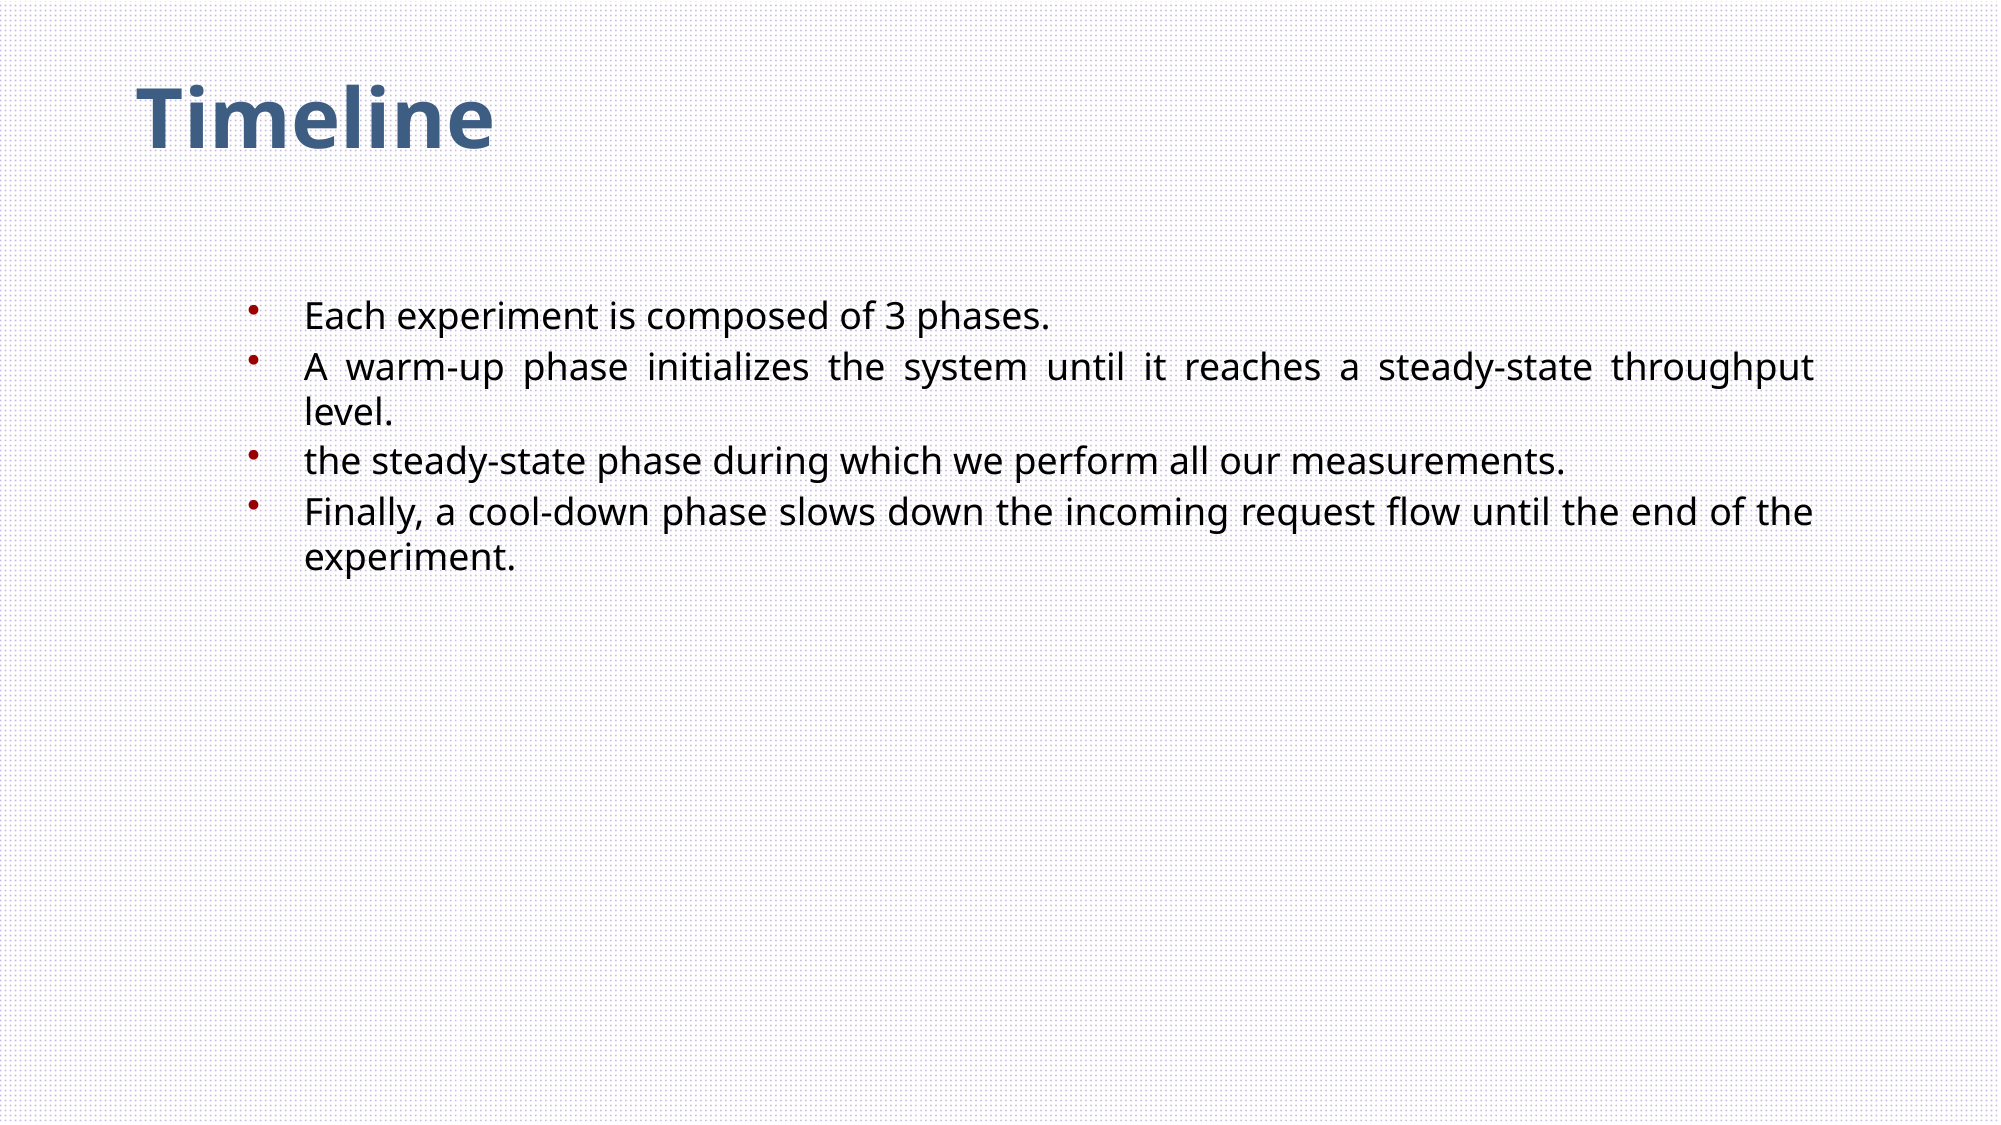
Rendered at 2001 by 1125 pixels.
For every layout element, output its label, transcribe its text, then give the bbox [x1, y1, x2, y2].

text_box Each experiment is composed of 3 phases. A warm-up phase initializes the system until it reaches a steady-state throughput level. the steady-state phase during which we perform all our measurements. Finally, a cool-down phase slows down the incoming request flow until the end of the experiment. [232, 285, 1831, 630]
text_box Timeline [135, 81, 1866, 165]
